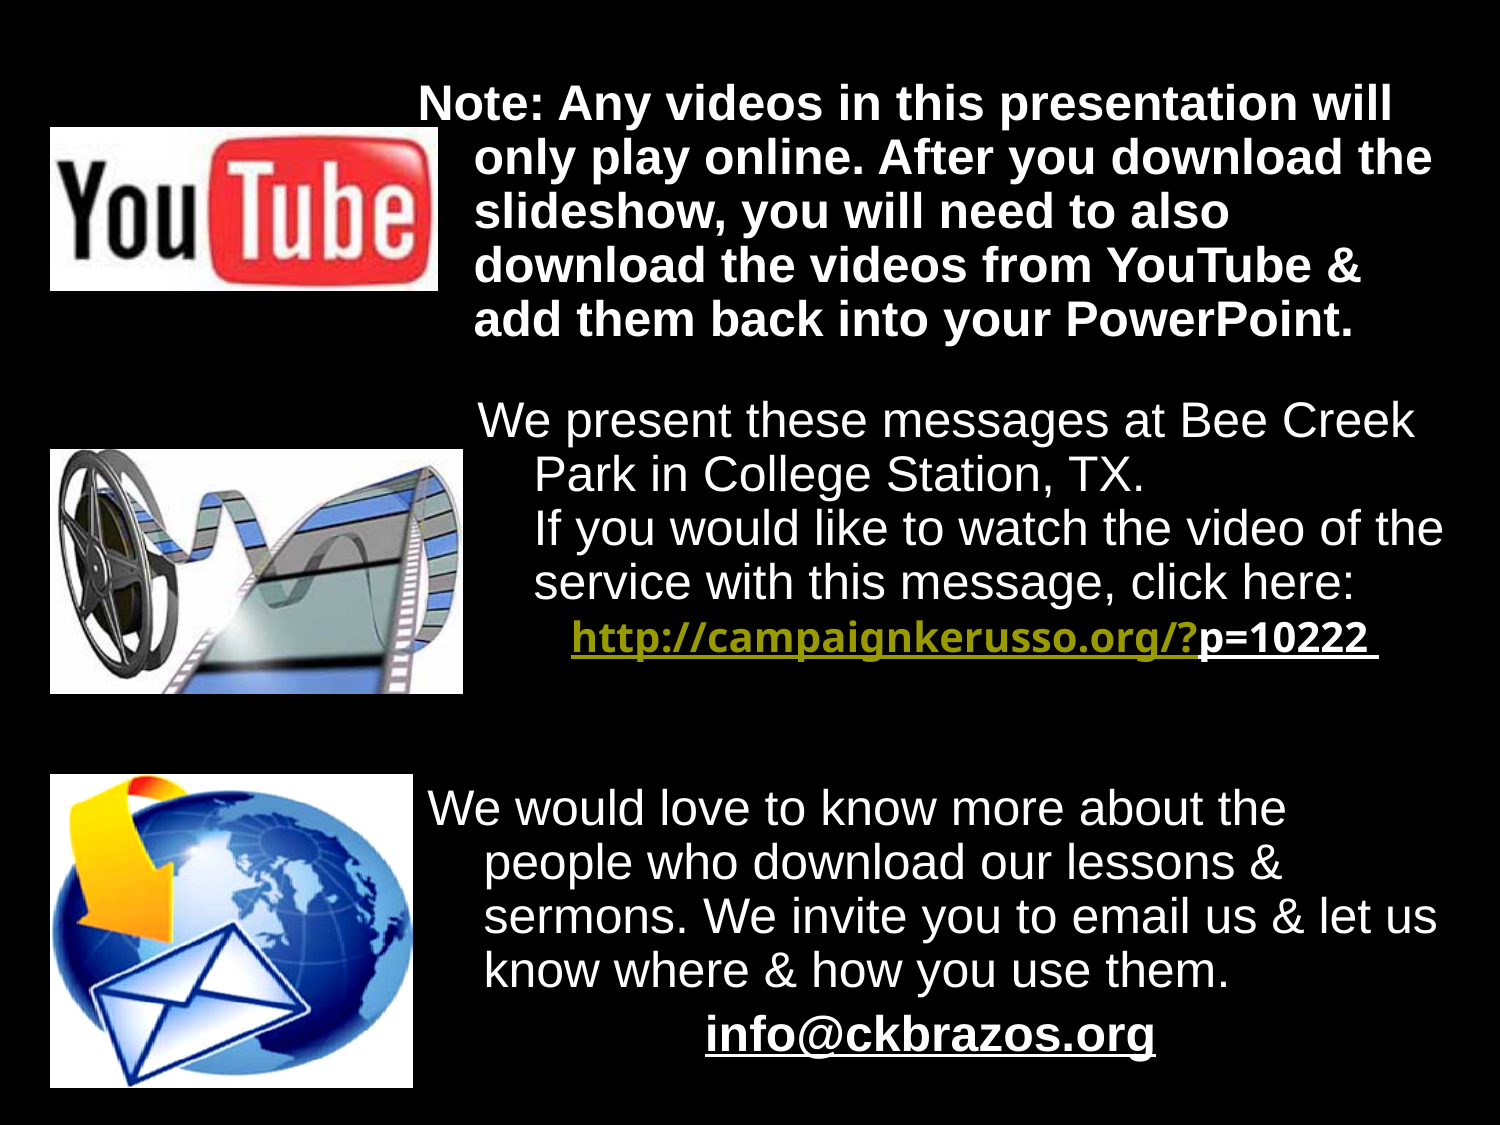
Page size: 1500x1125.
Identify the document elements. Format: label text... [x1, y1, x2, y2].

text_box We present these messages at Bee Creek Park in College Station, TX. If you would like to watch the video of the service with this message, click here: http://campaignkerusso.org/?p=10222 [462, 337, 1488, 700]
picture [49, 449, 463, 694]
text_box We would love to know more about the people who download our lessons & sermons. We invite you to email us & let us know where & how you use them. info@ckbrazos.org [413, 774, 1463, 1075]
picture [49, 126, 438, 292]
list Note: Any videos in this presentation will only play online. After you download the slideshow, you will need to also download the videos from YouTube & add them back into your PowerPoint. [387, 62, 1488, 350]
picture [49, 774, 413, 1088]
